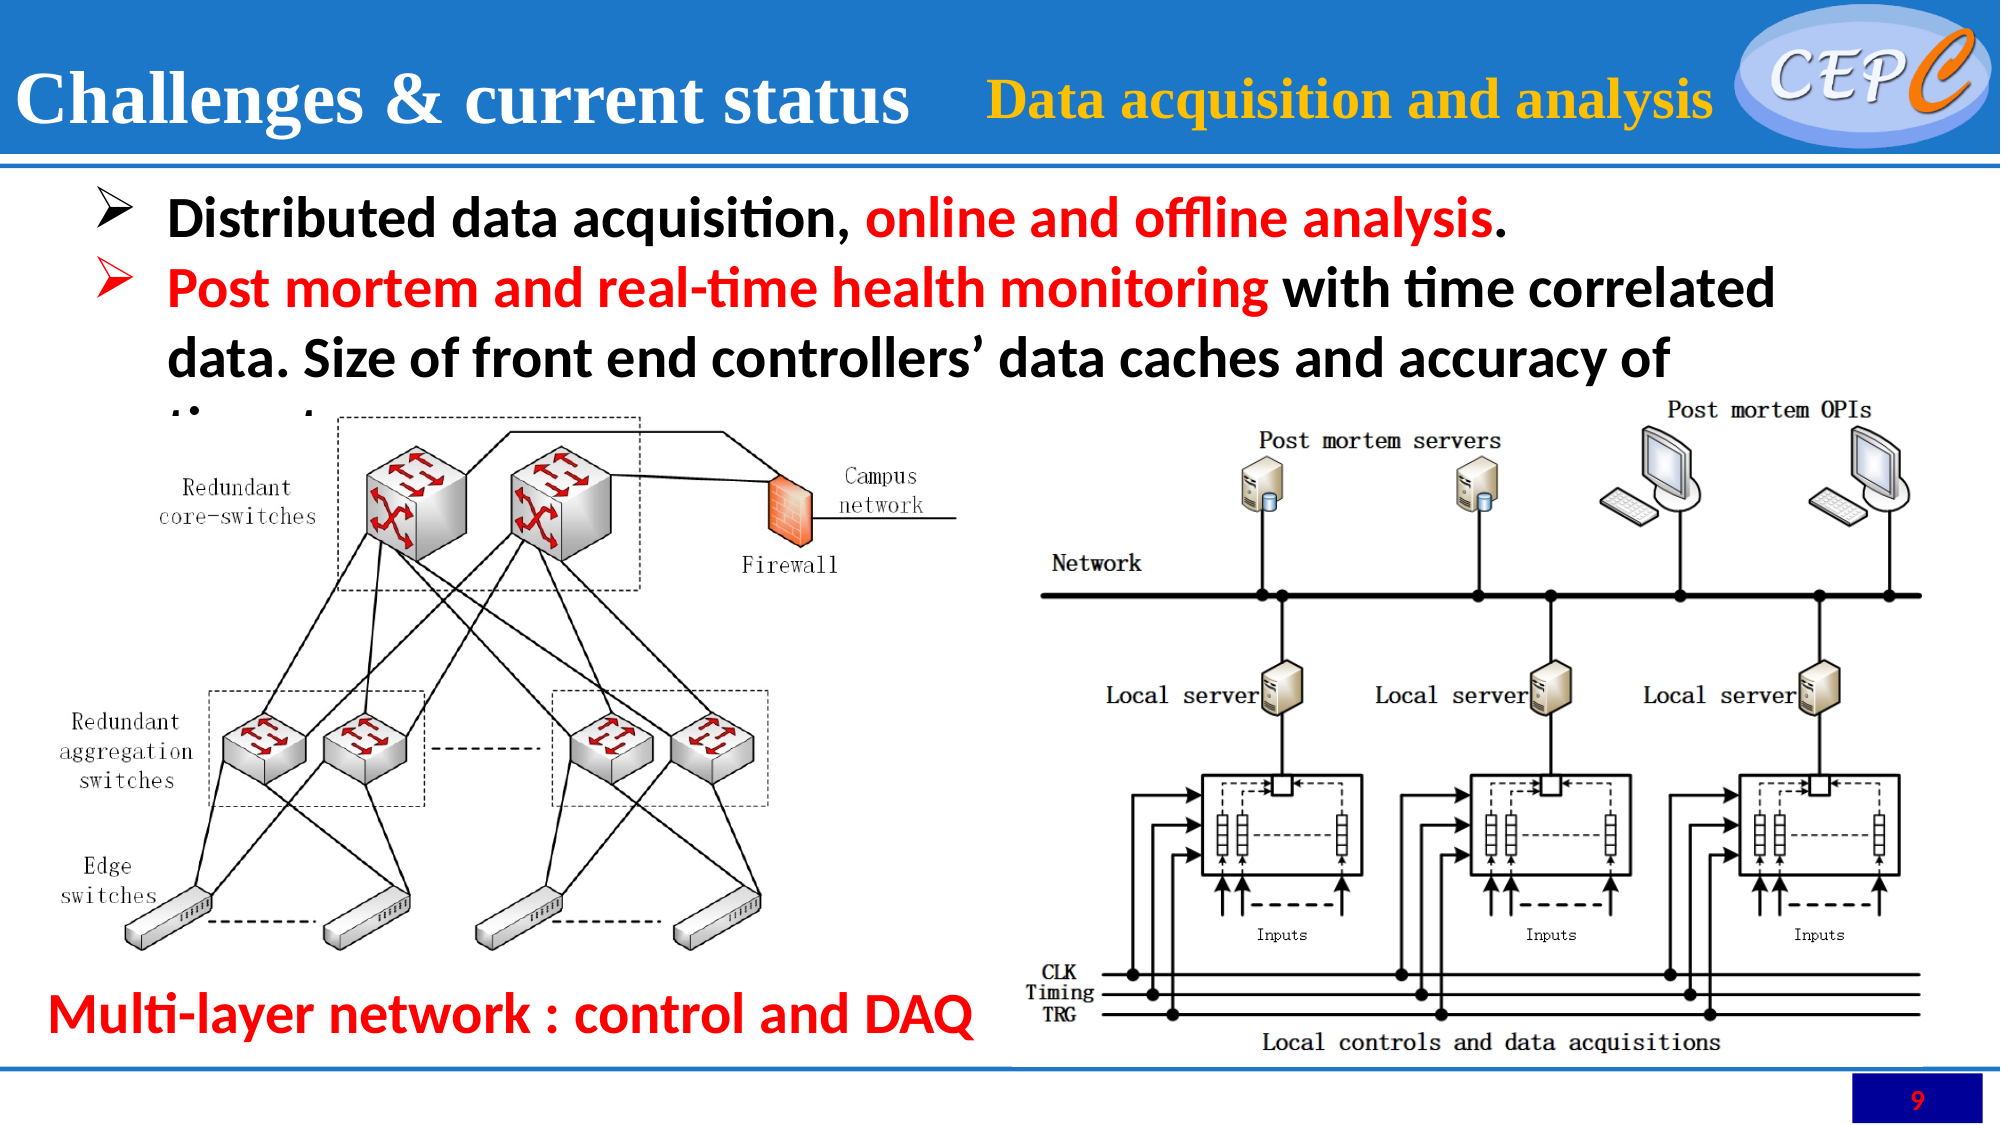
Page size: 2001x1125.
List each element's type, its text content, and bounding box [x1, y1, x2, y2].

text_box Multi-layer network : control and DAQ [21, 967, 1000, 1053]
picture [1011, 389, 1923, 1067]
picture [1728, 0, 1997, 154]
text_box Distributed data acquisition, online and offline analysis. Post mortem and real-time health monitoring with time correlated data. Size of front end controllers’ data caches and accuracy of timestamp. [77, 172, 1923, 467]
list Data acquisition and analysis [971, 38, 1949, 152]
picture [46, 416, 957, 951]
title Challenges & current status [0, 0, 1137, 143]
